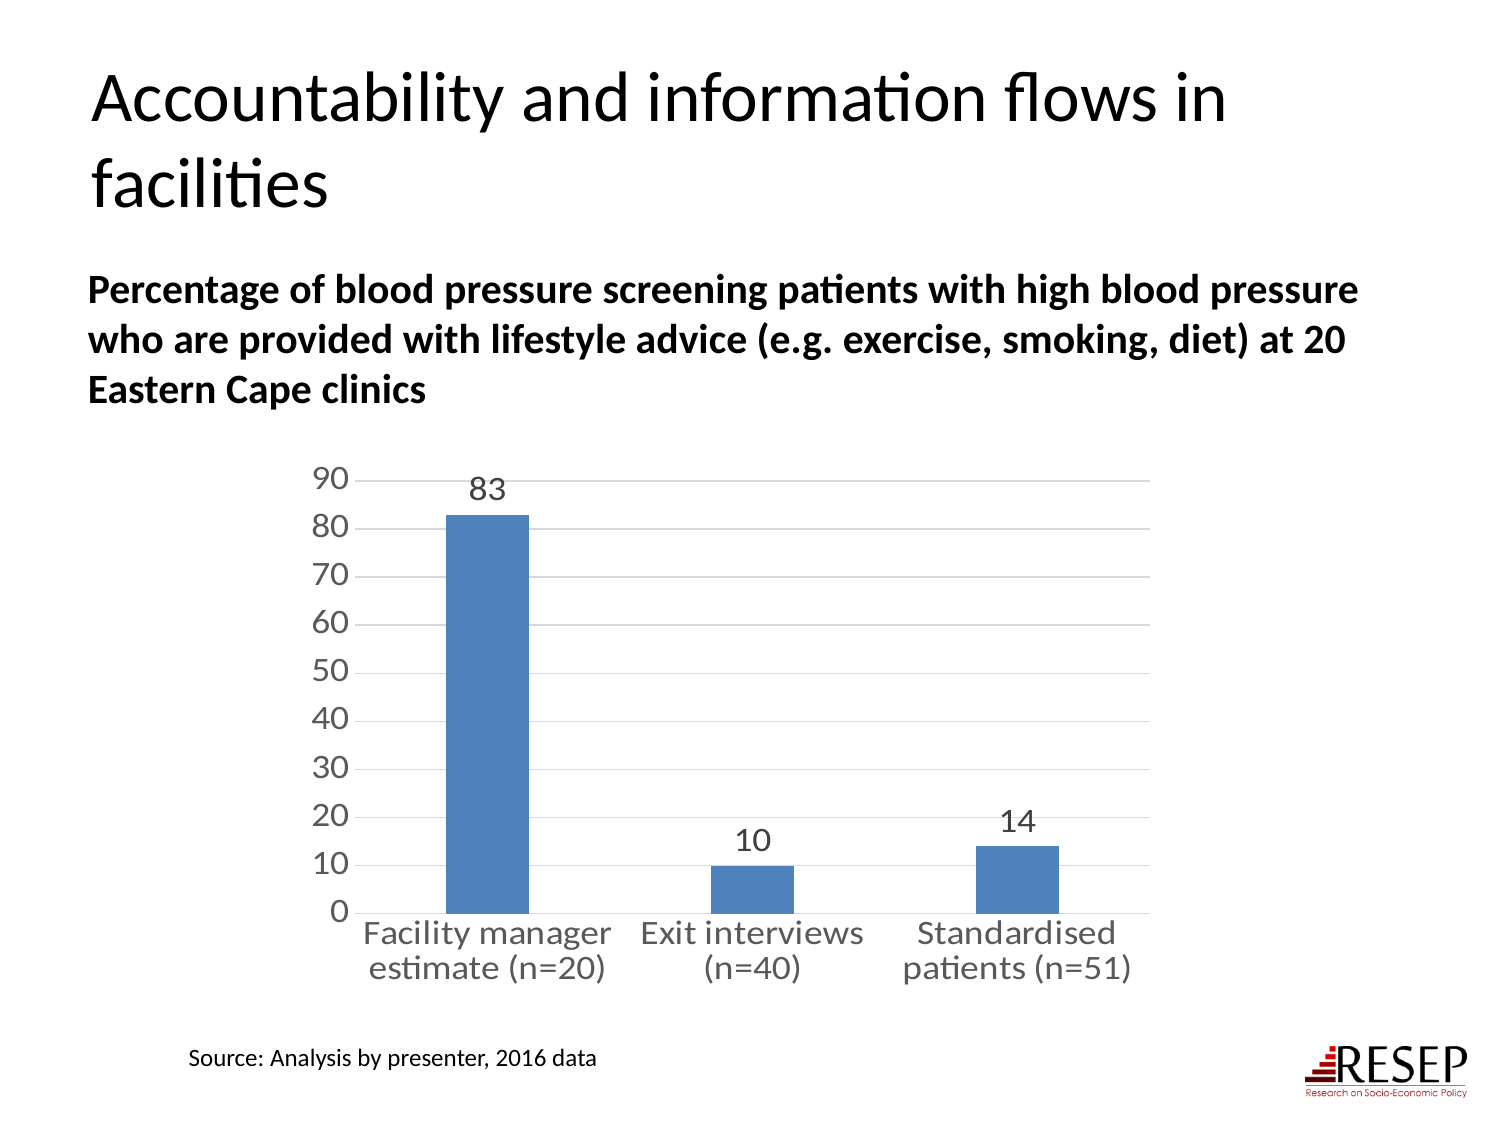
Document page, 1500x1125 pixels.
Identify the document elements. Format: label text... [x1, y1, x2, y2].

picture [1305, 1046, 1468, 1099]
title Accountability and information flows in facilities [76, 42, 1427, 231]
text_box Source: Analysis by presenter, 2016 data [173, 1033, 722, 1111]
text_box Percentage of blood pressure screening patients with high blood pressure who are provided with lifestyle advice (e.g. exercise, smoking, diet) at 20 Eastern Cape clinics [73, 254, 1451, 419]
chart [288, 455, 1152, 988]
